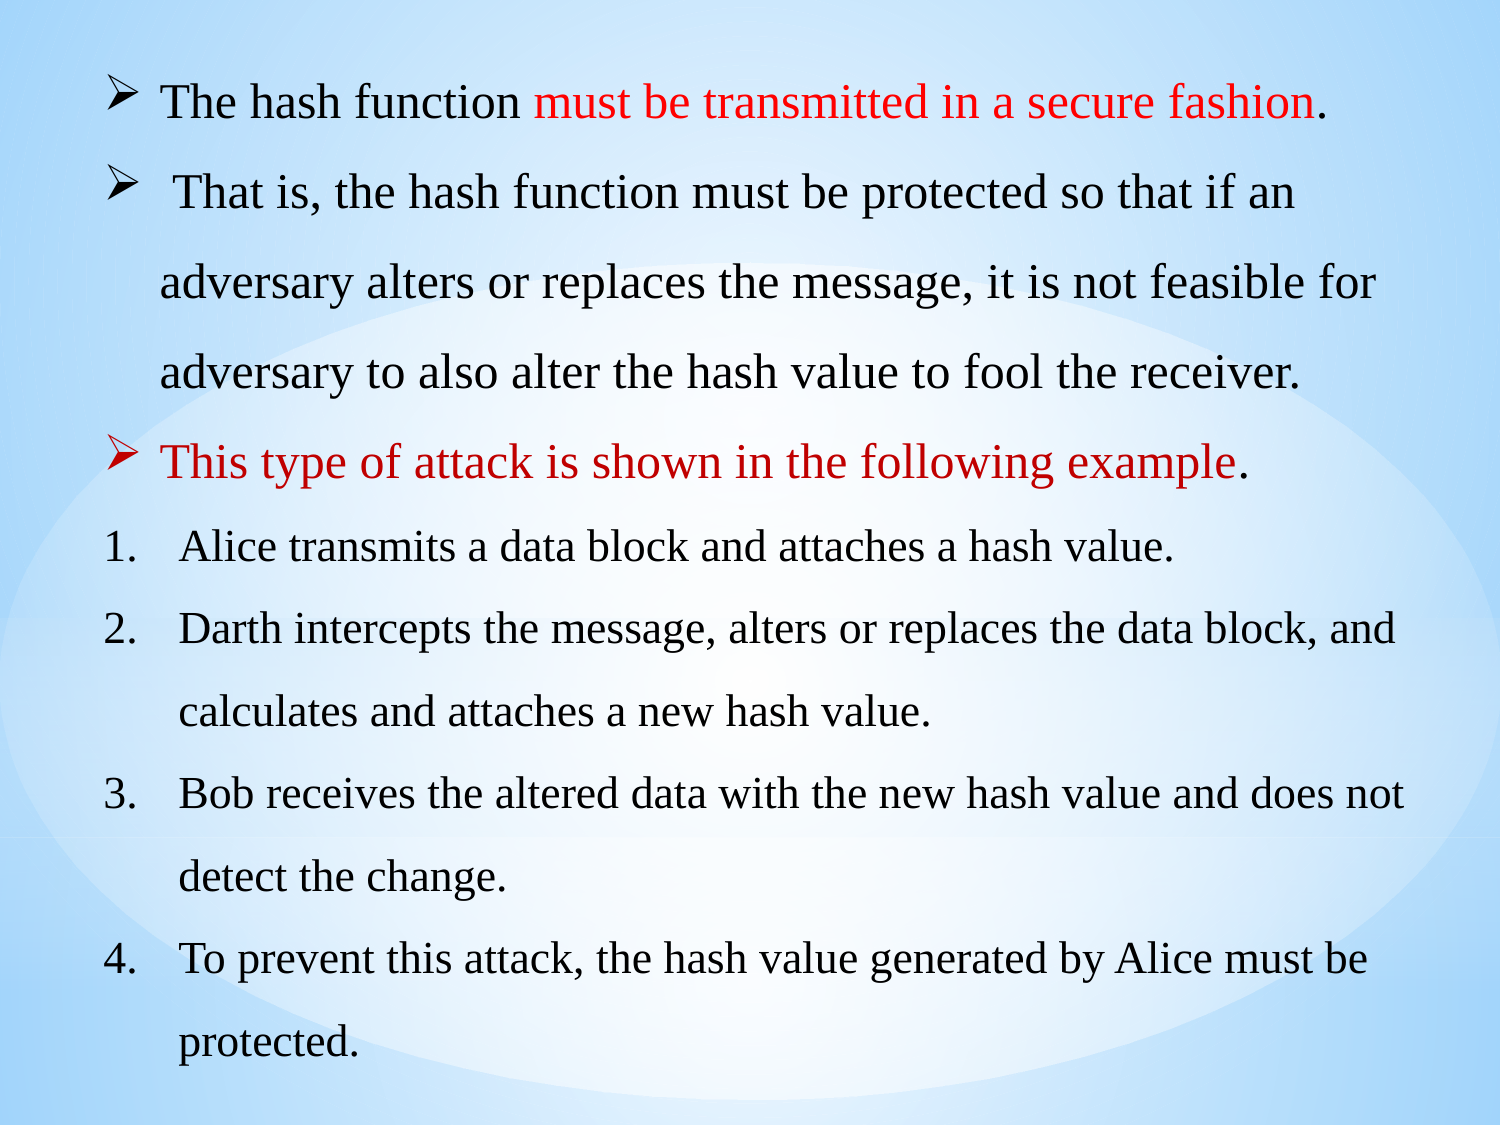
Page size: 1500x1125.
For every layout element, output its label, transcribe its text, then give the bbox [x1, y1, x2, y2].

text_box The hash function must be transmitted in a secure fashion. That is, the hash function must be protected so that if an adversary alters or replaces the message, it is not feasible for adversary to also alter the hash value to fool the receiver. This type of attack is shown in the following example. Alice transmits a data block and attaches a hash value. Darth intercepts the message, alters or replaces the data block, and calculates and attaches a new hash value. Bob receives the altered data with the new hash value and does not detect the change. To prevent this attack, the hash value generated by Alice must be protected. [88, 30, 1436, 1073]
